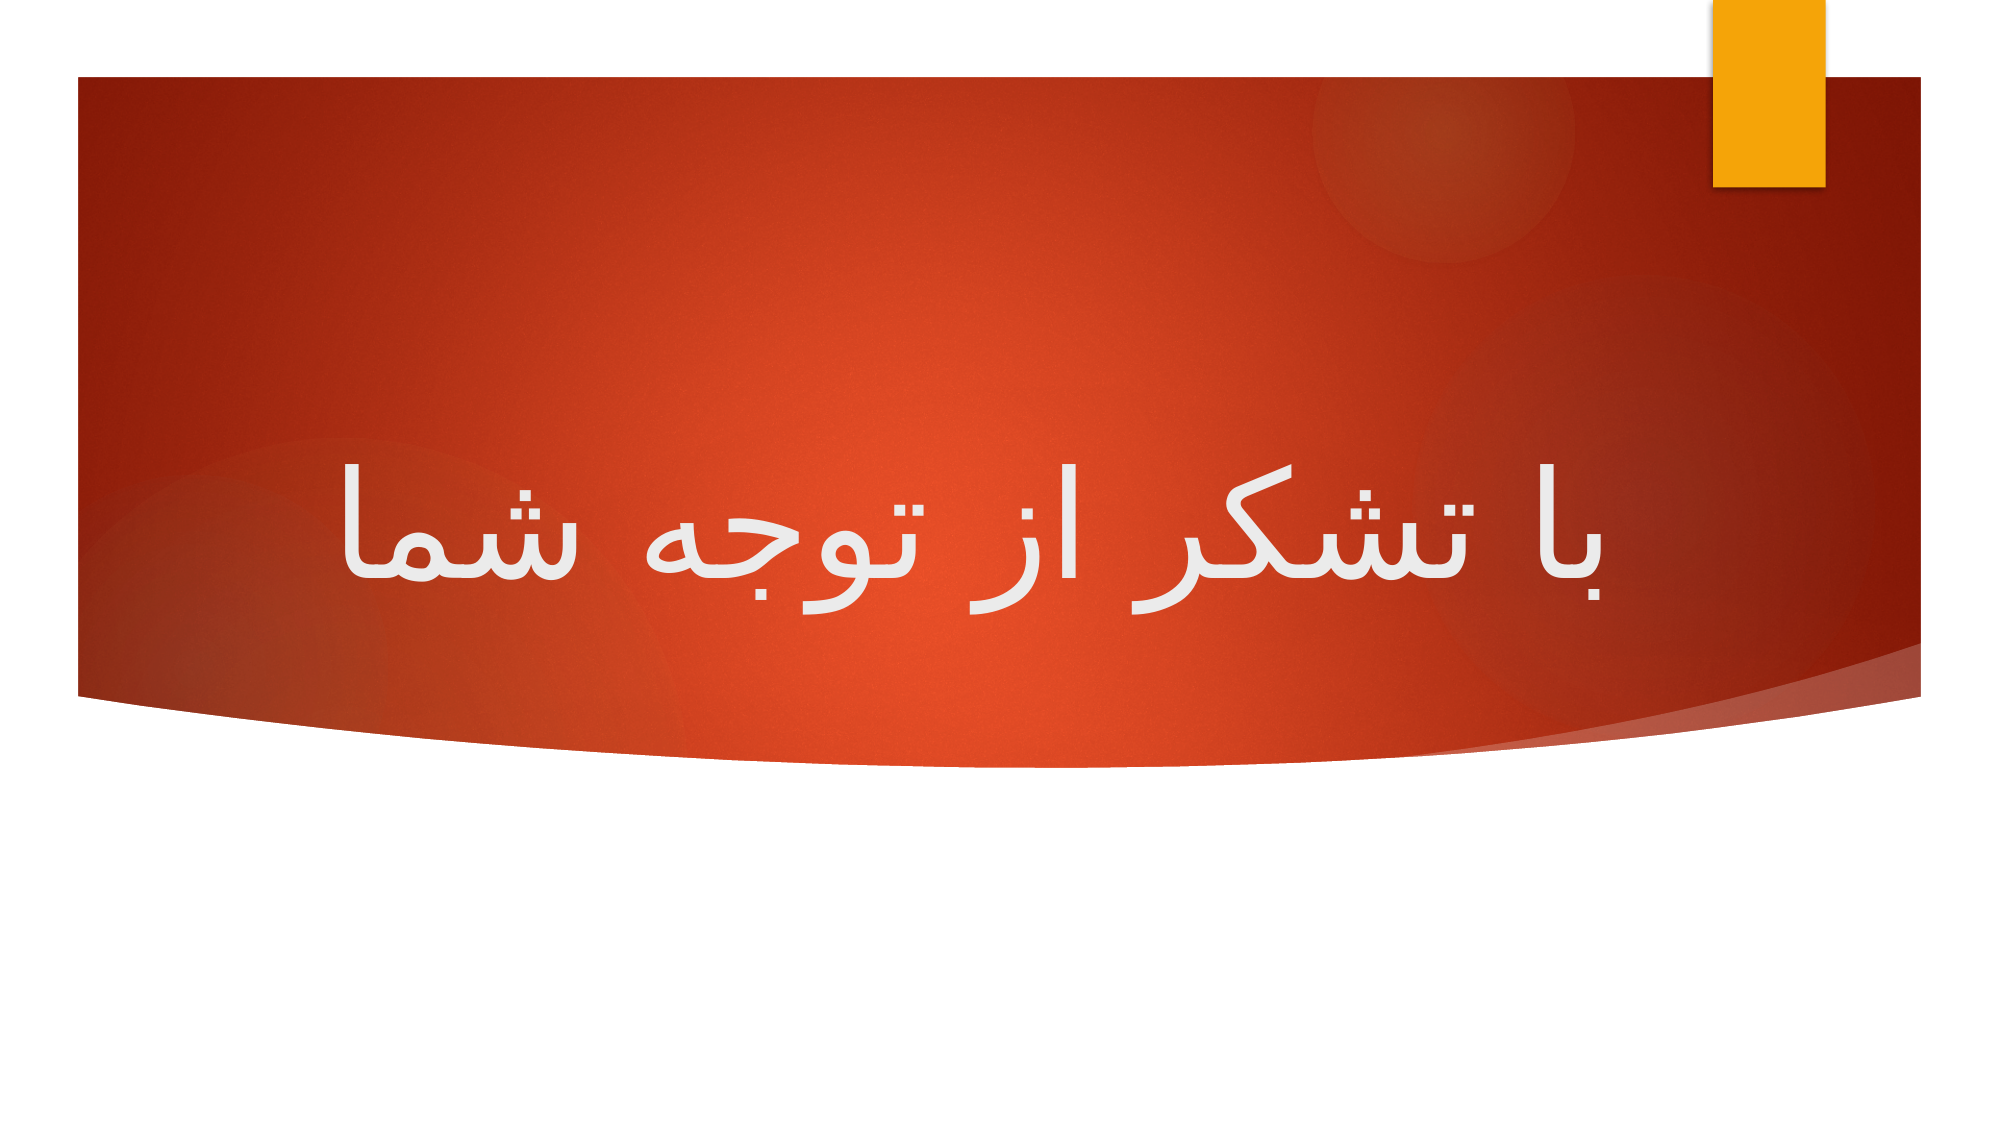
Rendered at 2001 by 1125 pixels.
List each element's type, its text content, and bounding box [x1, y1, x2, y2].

title با تشکر از توجه شما [249, 322, 1698, 616]
